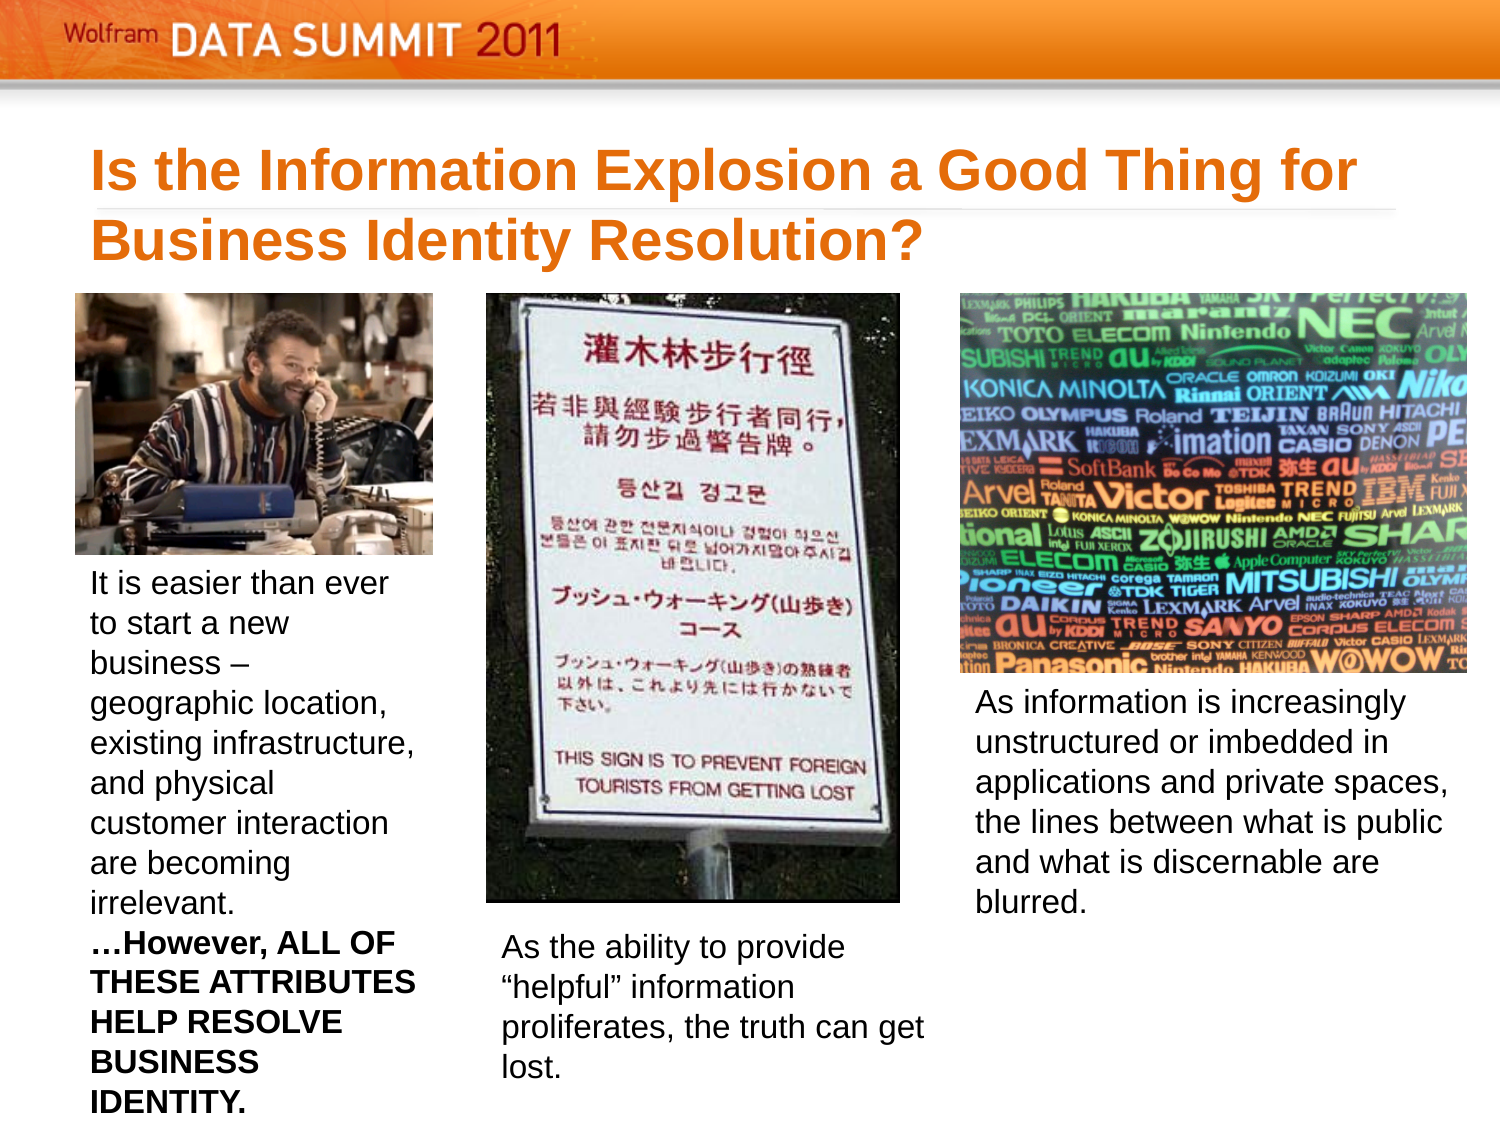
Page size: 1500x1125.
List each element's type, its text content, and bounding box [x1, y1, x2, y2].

picture [0, 0, 1500, 1125]
text_box As information is increasingly unstructured or imbedded in applications and private spaces, the lines between what is public and what is discernable are blurred. [960, 680, 1467, 928]
title Is the Information Explosion a Good Thing for Business Identity Resolution? [75, 124, 1425, 209]
text_box As the ability to provide “helpful” information proliferates, the truth can get lost. [486, 917, 942, 1092]
text_box It is easier than ever to start a new business – geographic location, existing infrastructure, and physical customer interaction are becoming irrelevant. …However, ALL OF THESE ATTRIBUTES HELP RESOLVE BUSINESS IDENTITY. [74, 562, 433, 1125]
